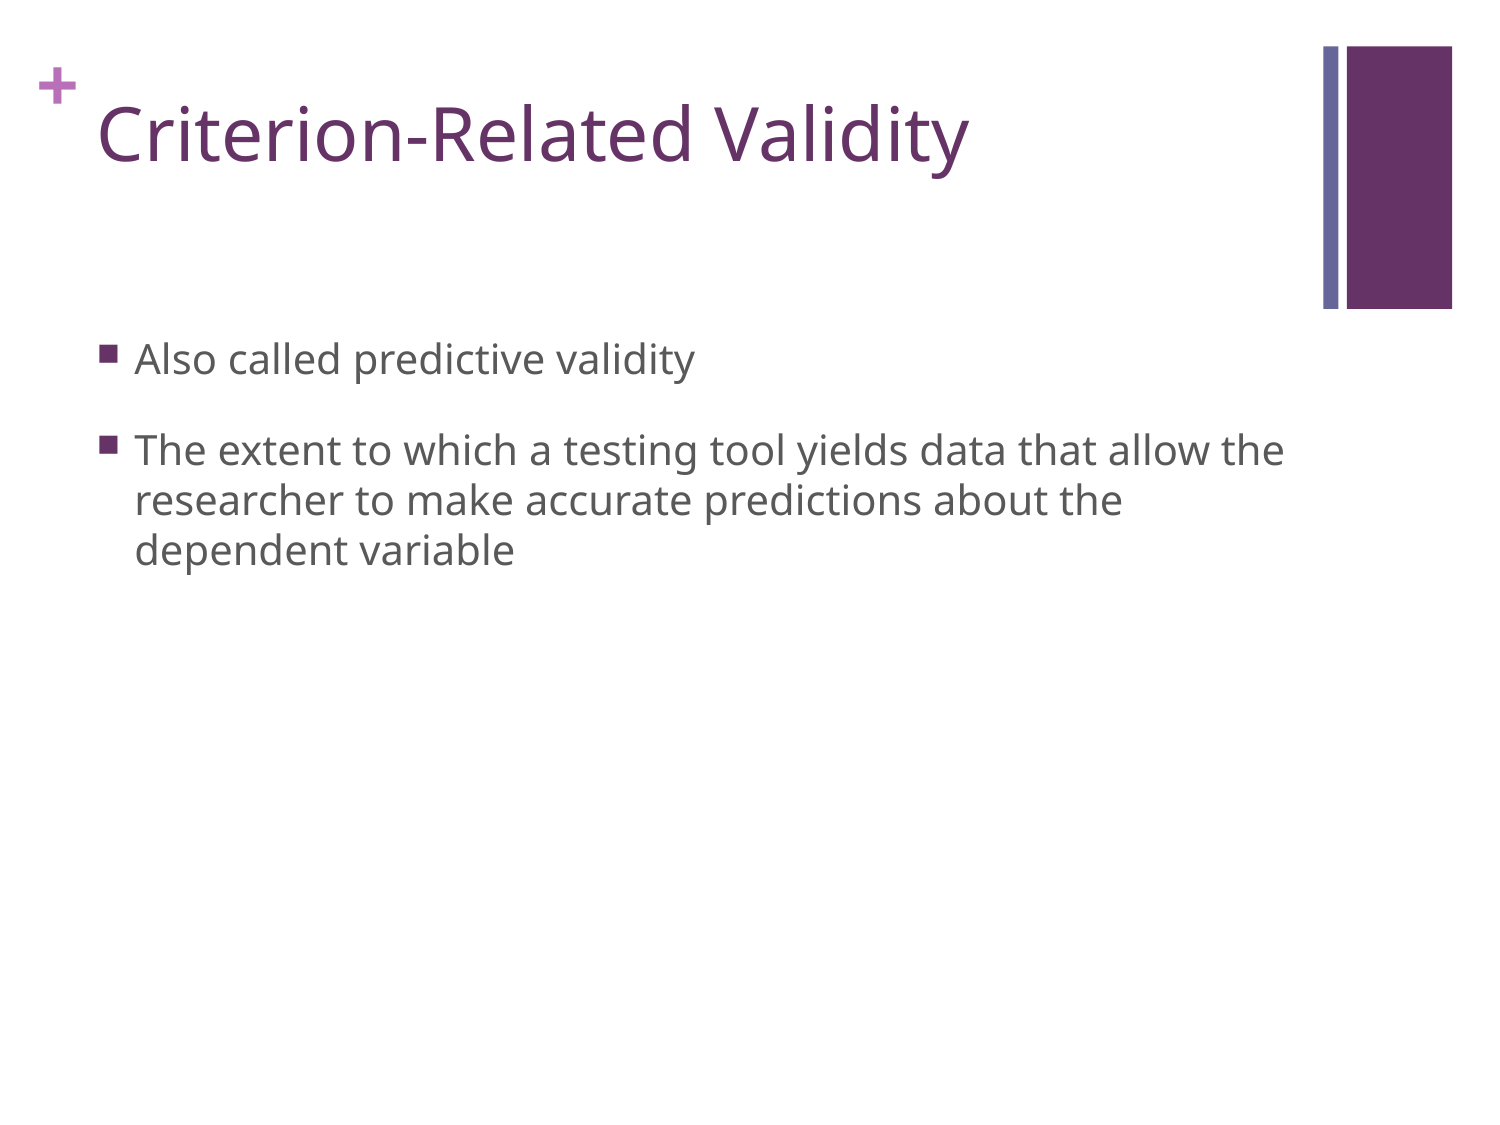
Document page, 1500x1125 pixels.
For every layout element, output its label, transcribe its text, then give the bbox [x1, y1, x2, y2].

title Criterion-Related Validity [81, 79, 1322, 263]
list Also called predictive validity The extent to which a testing tool yields data that allow the researcher to make accurate predictions about the dependent variable [81, 324, 1322, 1005]
